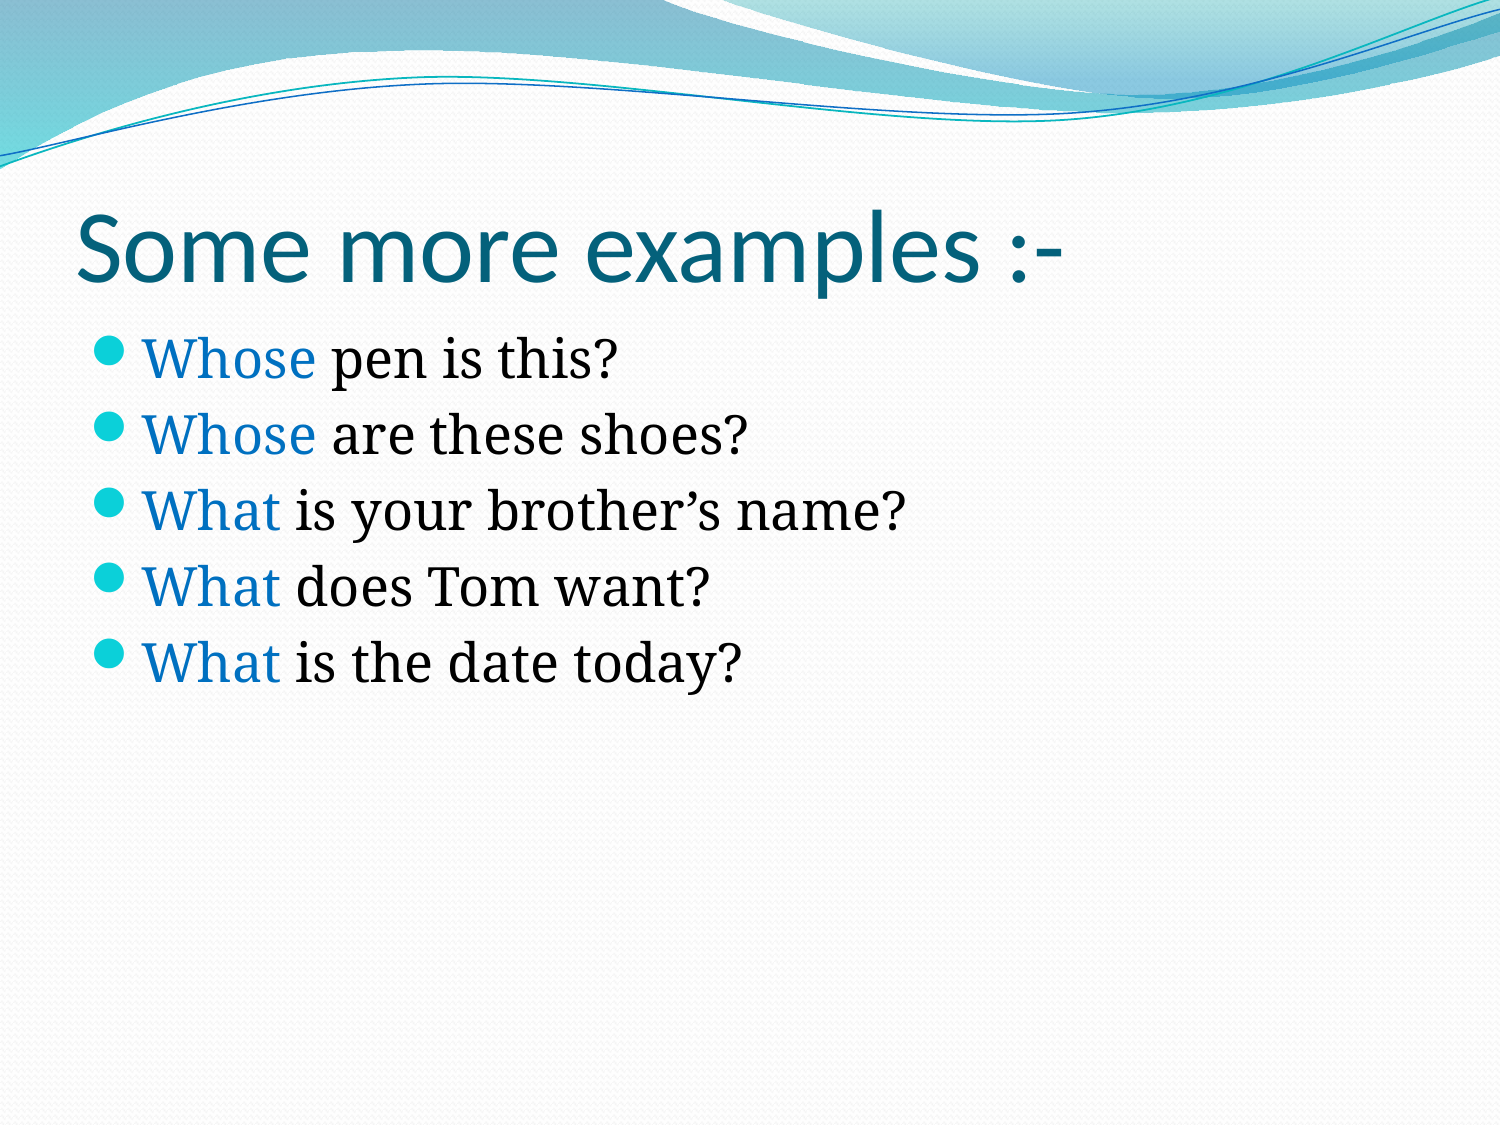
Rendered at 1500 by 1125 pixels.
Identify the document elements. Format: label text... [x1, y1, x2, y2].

list Whose pen is this? Whose are these shoes? What is your brother’s name? What does Tom want? What is the date today? [75, 317, 1425, 1038]
title Some more examples :- [75, 115, 1425, 303]
